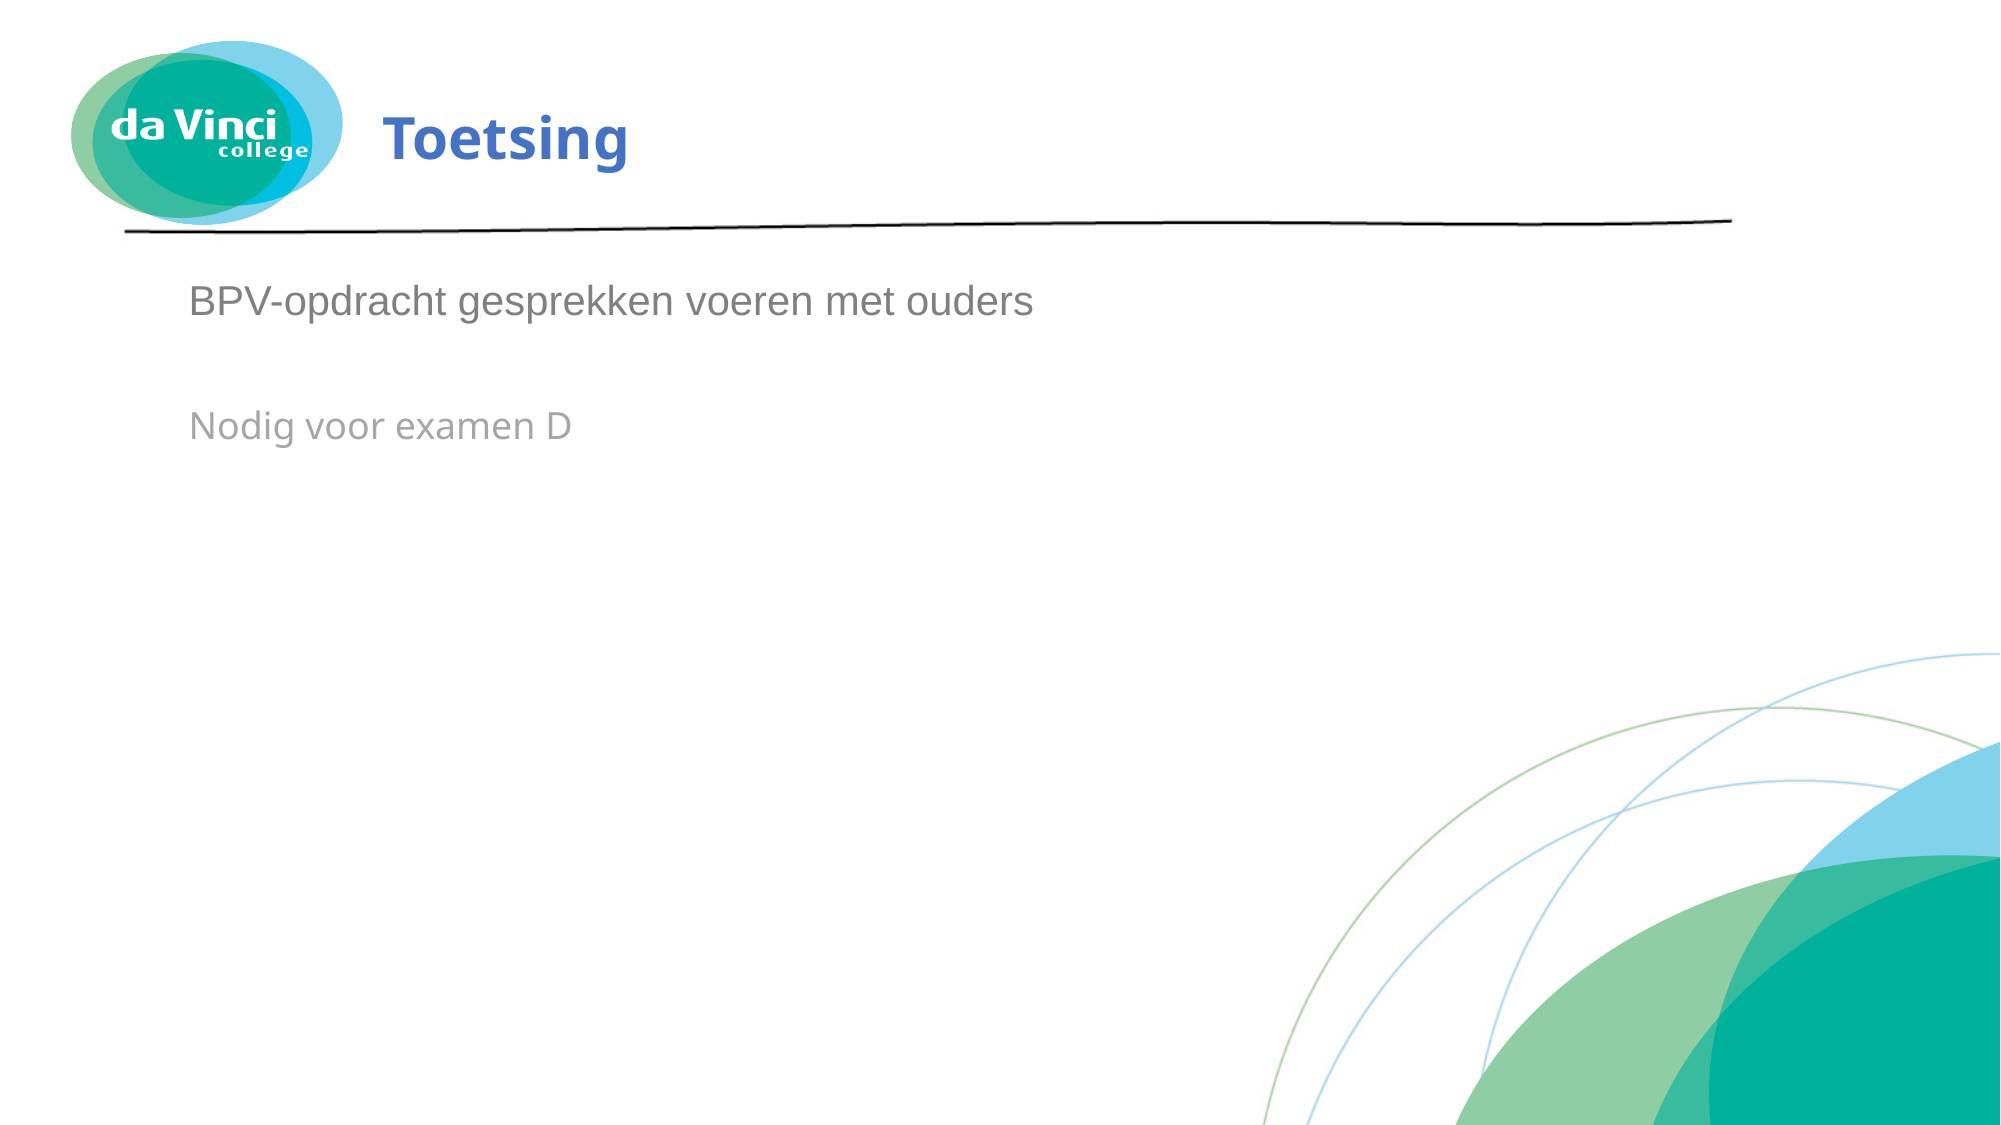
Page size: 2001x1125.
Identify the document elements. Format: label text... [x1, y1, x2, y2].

list BPV-opdracht gesprekken voeren met ouders Nodig voor examen D [173, 272, 1862, 1022]
picture [0, 0, 2001, 1125]
title Toetsing [367, 37, 1898, 180]
